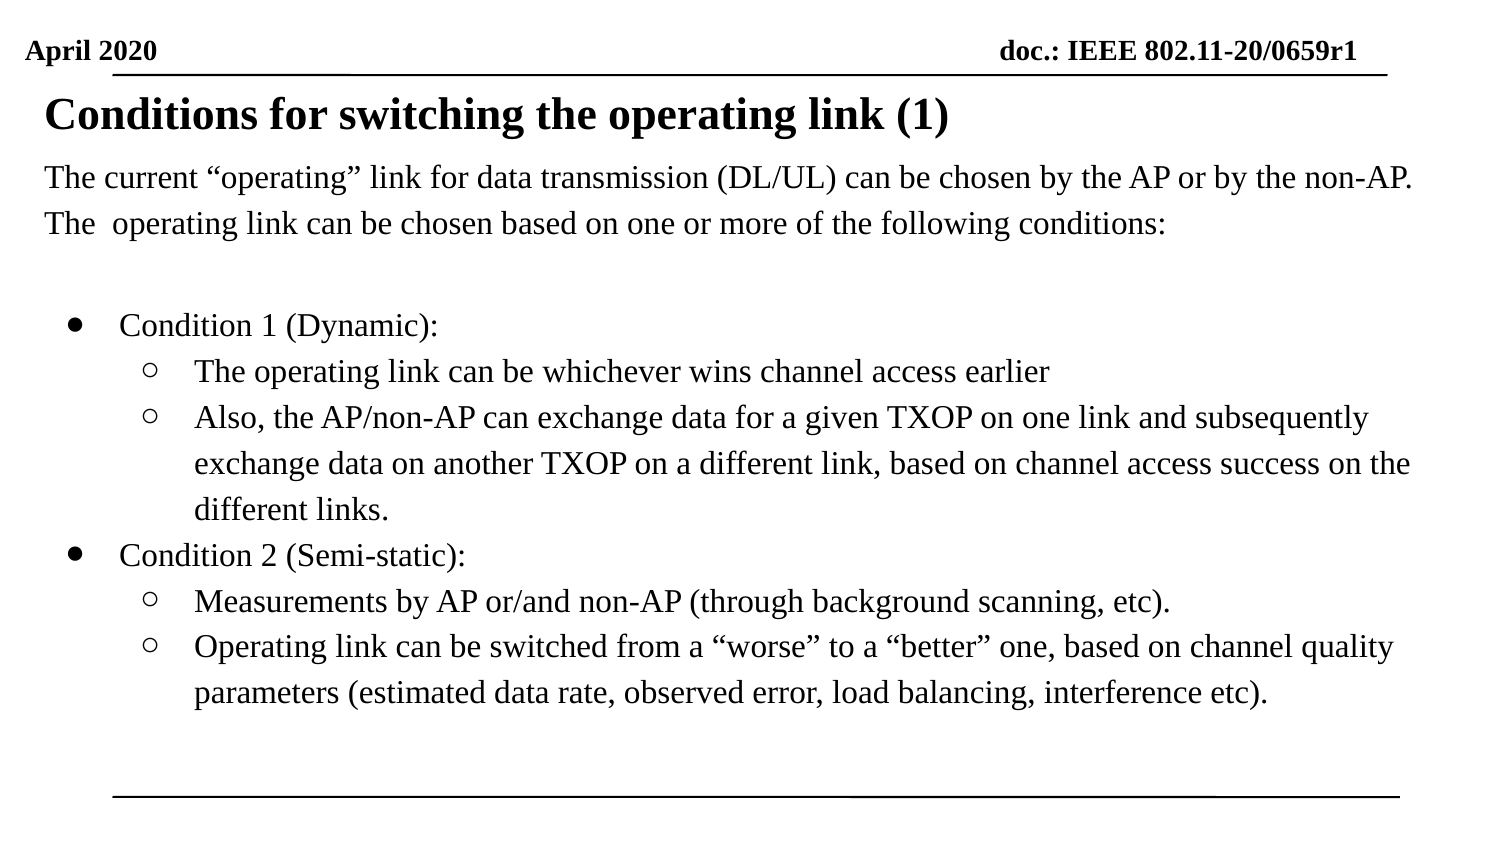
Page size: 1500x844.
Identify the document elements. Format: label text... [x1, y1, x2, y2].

list Conditions for switching the operating link (1) The current “operating” link for data transmission (DL/UL) can be chosen by the AP or by the non-AP. The operating link can be chosen based on one or more of the following conditions: Condition 1 (Dynamic): The operating link can be whichever wins channel access earlier Also, the AP/non-AP can exchange data for a given TXOP on one link and subsequently exchange data on another TXOP on a different link, based on channel access success on the different links. Condition 2 (Semi-static): Measurements by AP or/and non-AP (through background scanning, etc). Operating link can be switched from a “worse” to a “better” one, based on channel quality parameters (estimated data rate, observed error, load balancing, interference etc). [32, 70, 1456, 789]
